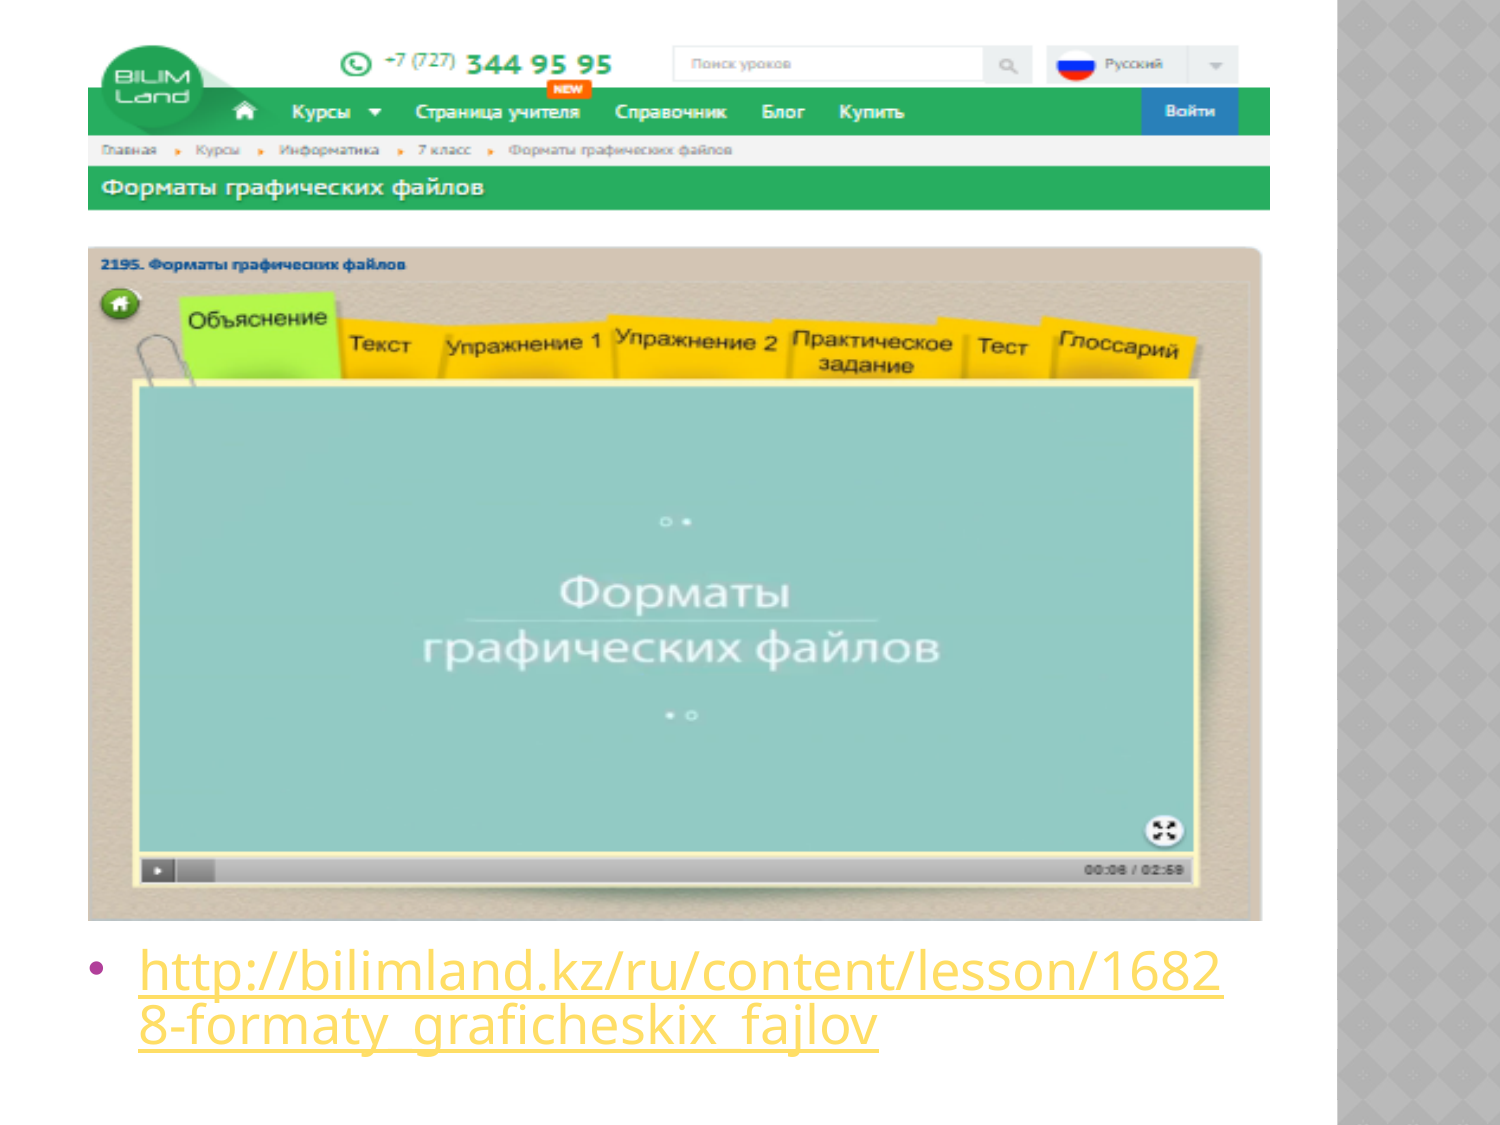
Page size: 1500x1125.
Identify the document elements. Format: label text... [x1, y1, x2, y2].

list http://bilimland.kz/ru/content/lesson/16828-formaty_graficheskix_fajlov [75, 928, 1263, 1059]
picture [88, 42, 1271, 922]
